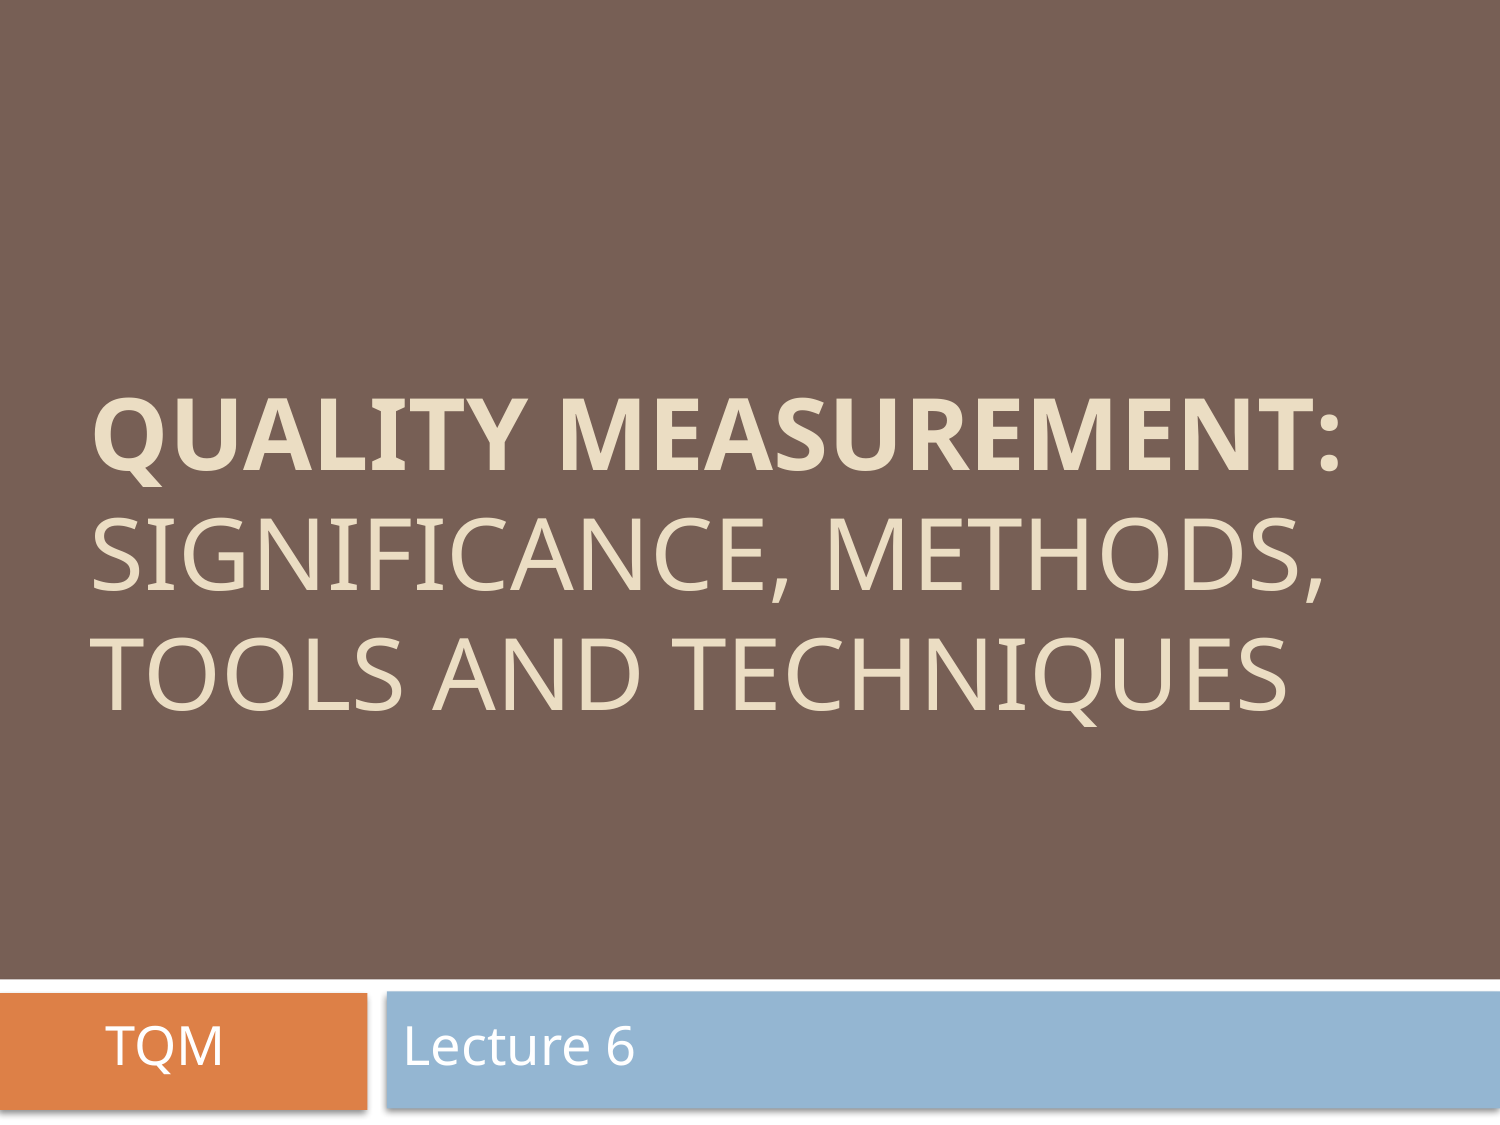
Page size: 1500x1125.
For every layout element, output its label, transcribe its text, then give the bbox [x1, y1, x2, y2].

text_box TQM [62, 987, 375, 1100]
title Quality Measurement: Significance, Methods, Tools and Techniques [75, 212, 1413, 738]
subtitle Lecture 6 [387, 987, 763, 1100]
